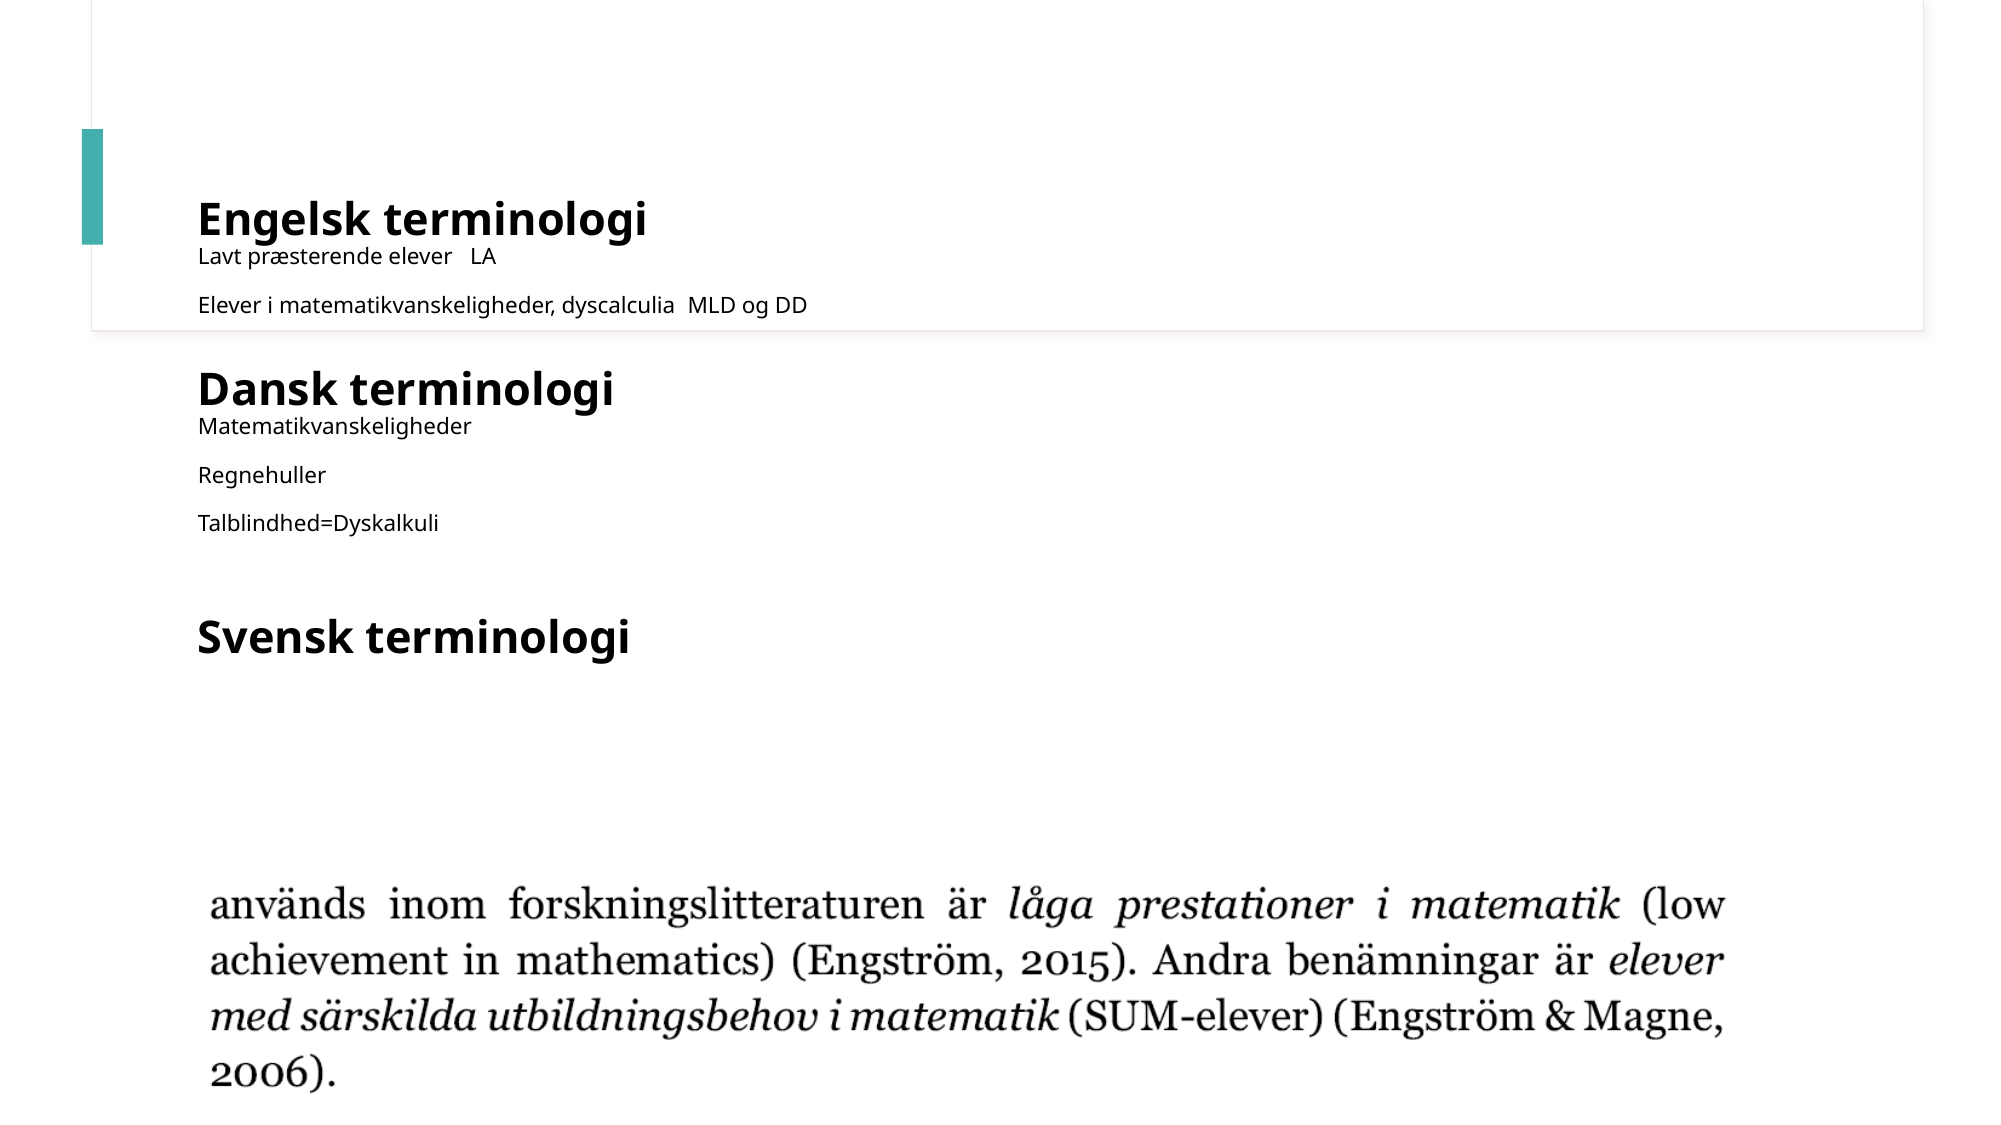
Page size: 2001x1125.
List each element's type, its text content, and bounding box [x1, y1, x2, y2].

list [182, 876, 1851, 1125]
title Engelsk terminologi Lavt præsterende elever LA Elever i matematikvanskeligheder, dyscalculia MLD og DD Dansk terminologi Matematikvanskeligheder Regnehuller Talblindhed=Dyskalkuli Svensk terminologi [183, 90, 1851, 674]
